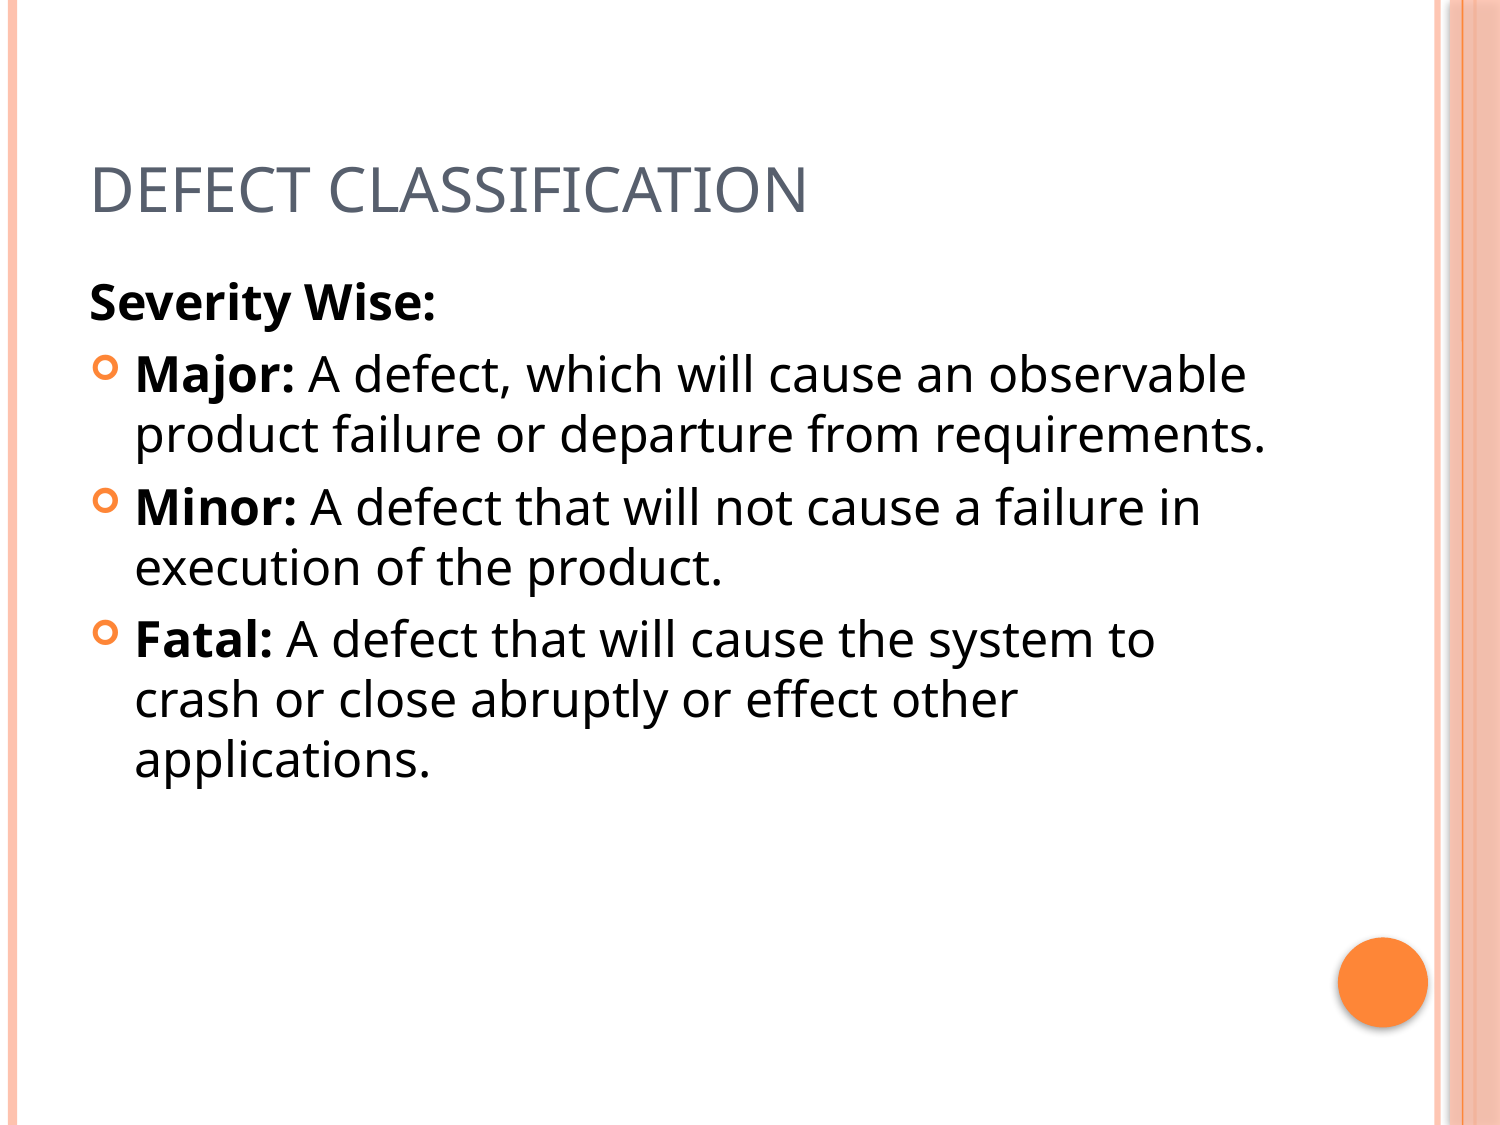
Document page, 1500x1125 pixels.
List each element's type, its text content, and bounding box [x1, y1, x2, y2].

title Defect Classification [75, 45, 1300, 233]
list Severity Wise: Major: A defect, which will cause an observable product failure or departure from requirements. Minor: A defect that will not cause a failure in execution of the product. Fatal: A defect that will cause the system to crash or close abruptly or effect other applications. [75, 262, 1300, 1062]
